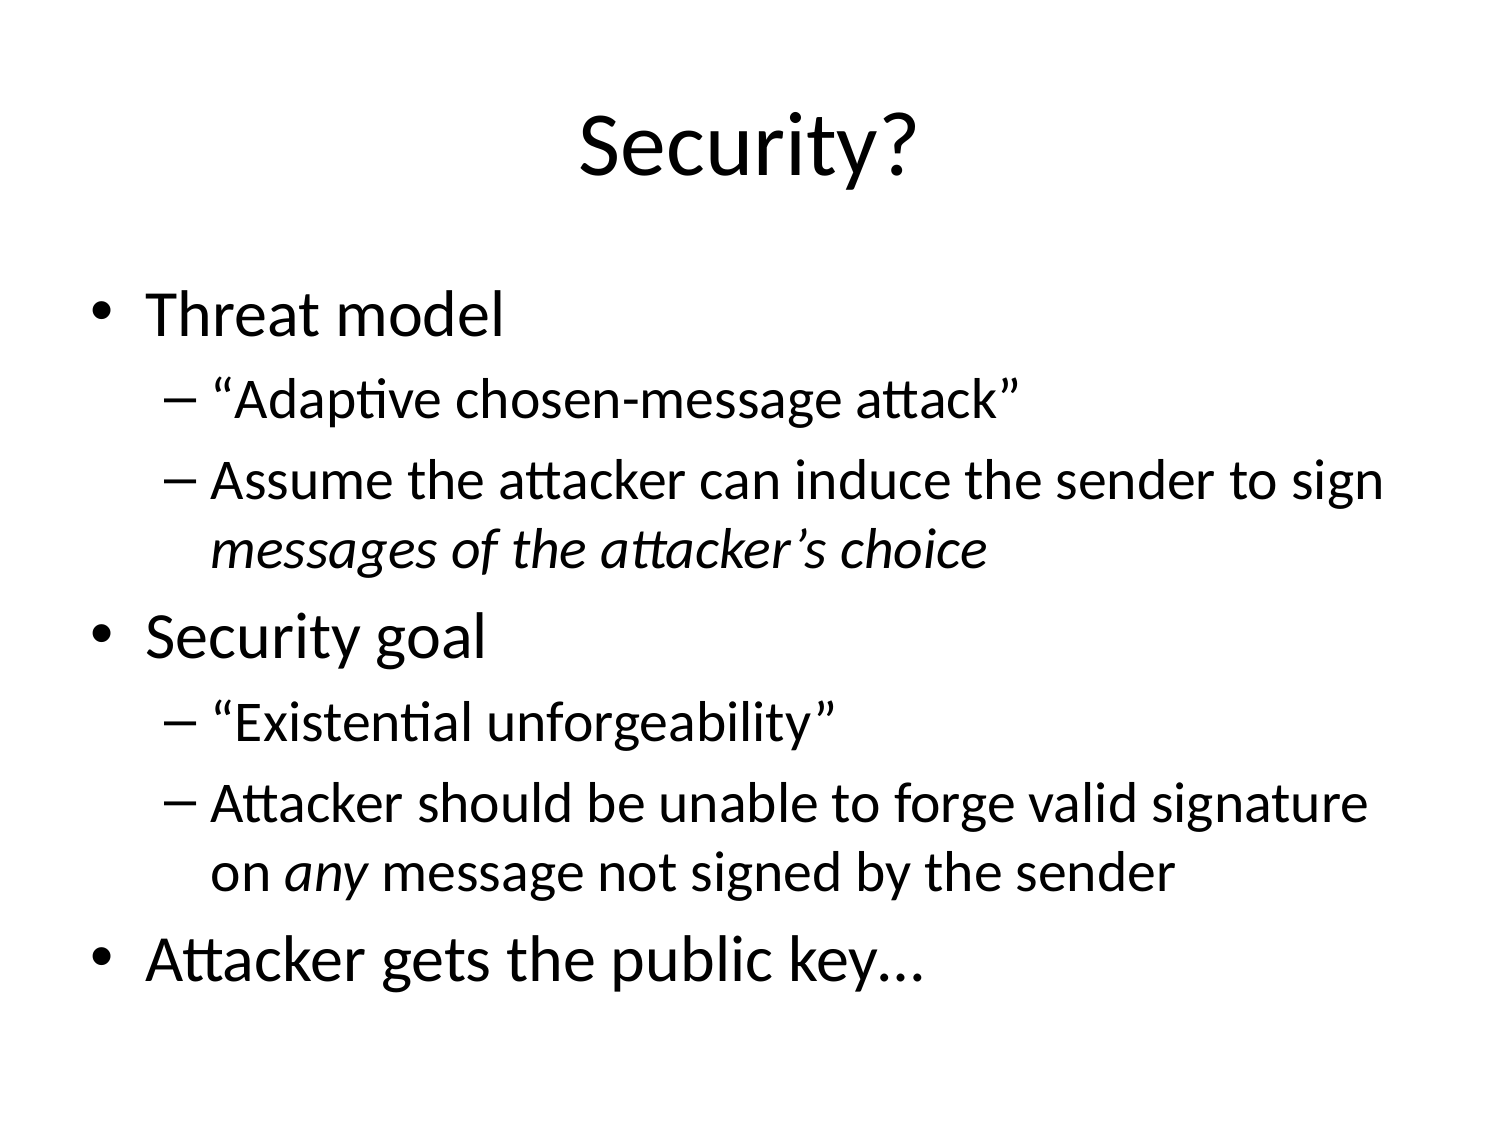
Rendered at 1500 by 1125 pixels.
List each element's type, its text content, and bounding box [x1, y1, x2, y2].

list Threat model “Adaptive chosen-message attack” Assume the attacker can induce the sender to sign messages of the attacker’s choice Security goal “Existential unforgeability” Attacker should be unable to forge valid signature on any message not signed by the sender Attacker gets the public key… [75, 262, 1425, 1005]
title Security? [75, 45, 1425, 233]
